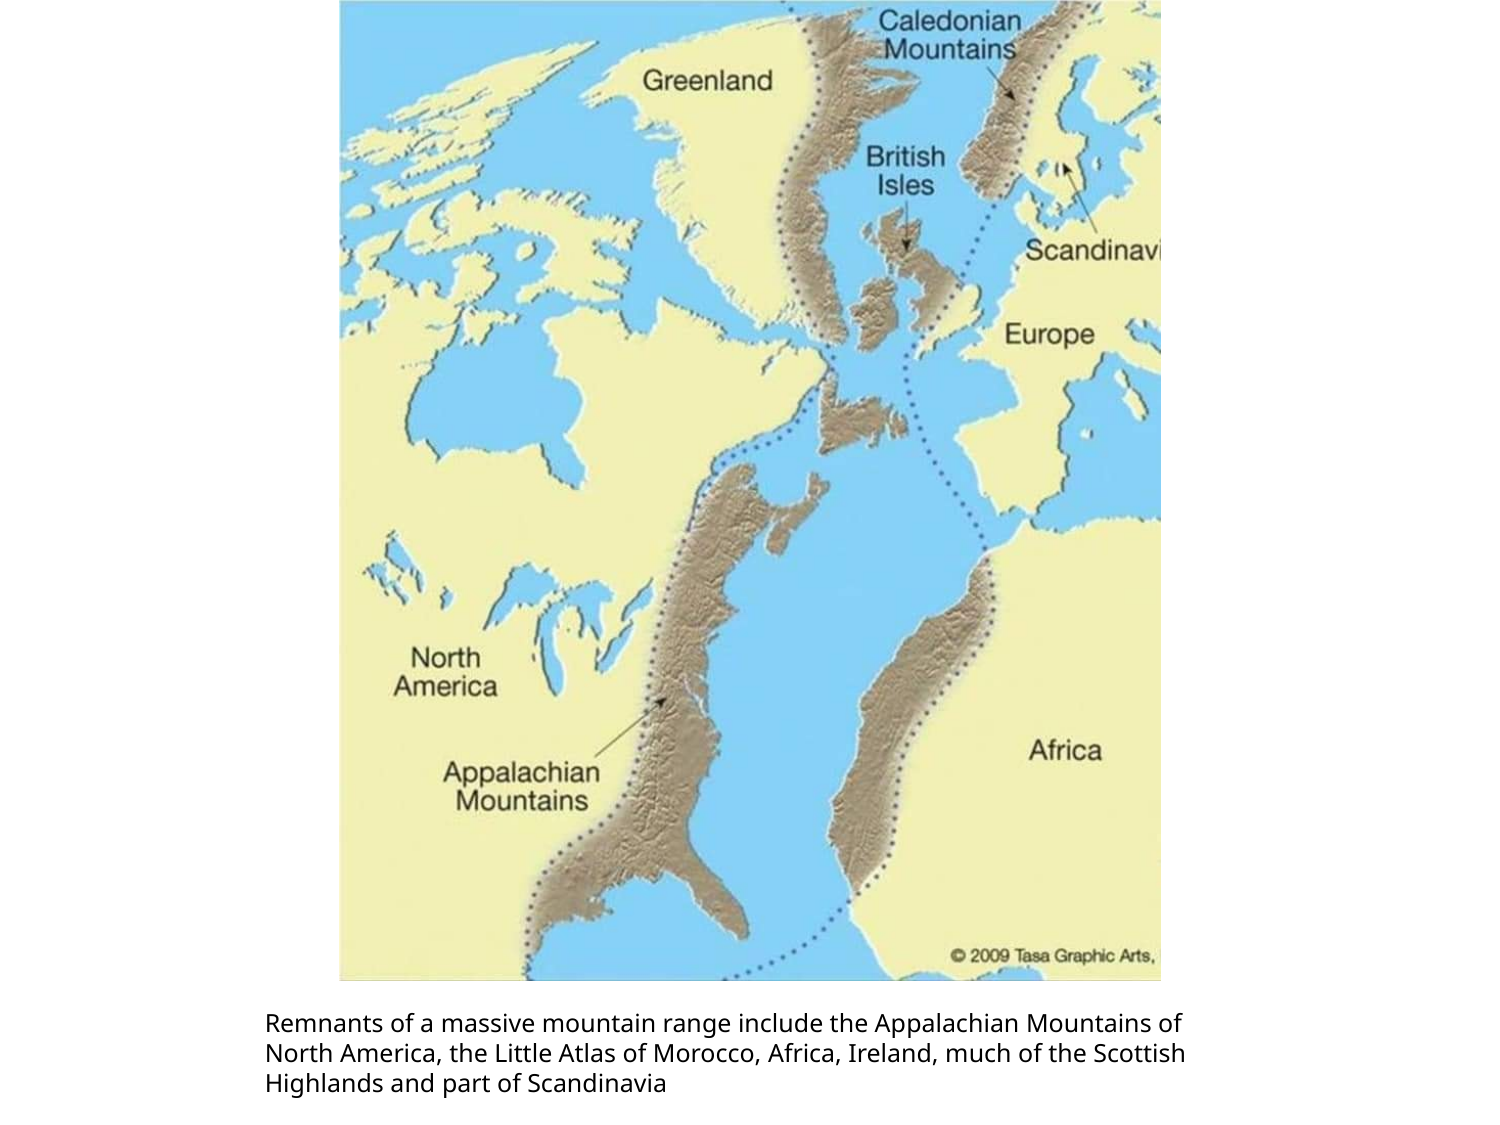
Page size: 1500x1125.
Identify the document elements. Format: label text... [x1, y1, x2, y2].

picture [339, 0, 1161, 981]
text_box Remnants of a massive mountain range include the Appalachian Mountains of North America, the Little Atlas of Morocco, Africa, Ireland, much of the Scottish Highlands and part of Scandinavia [249, 999, 1250, 1105]
